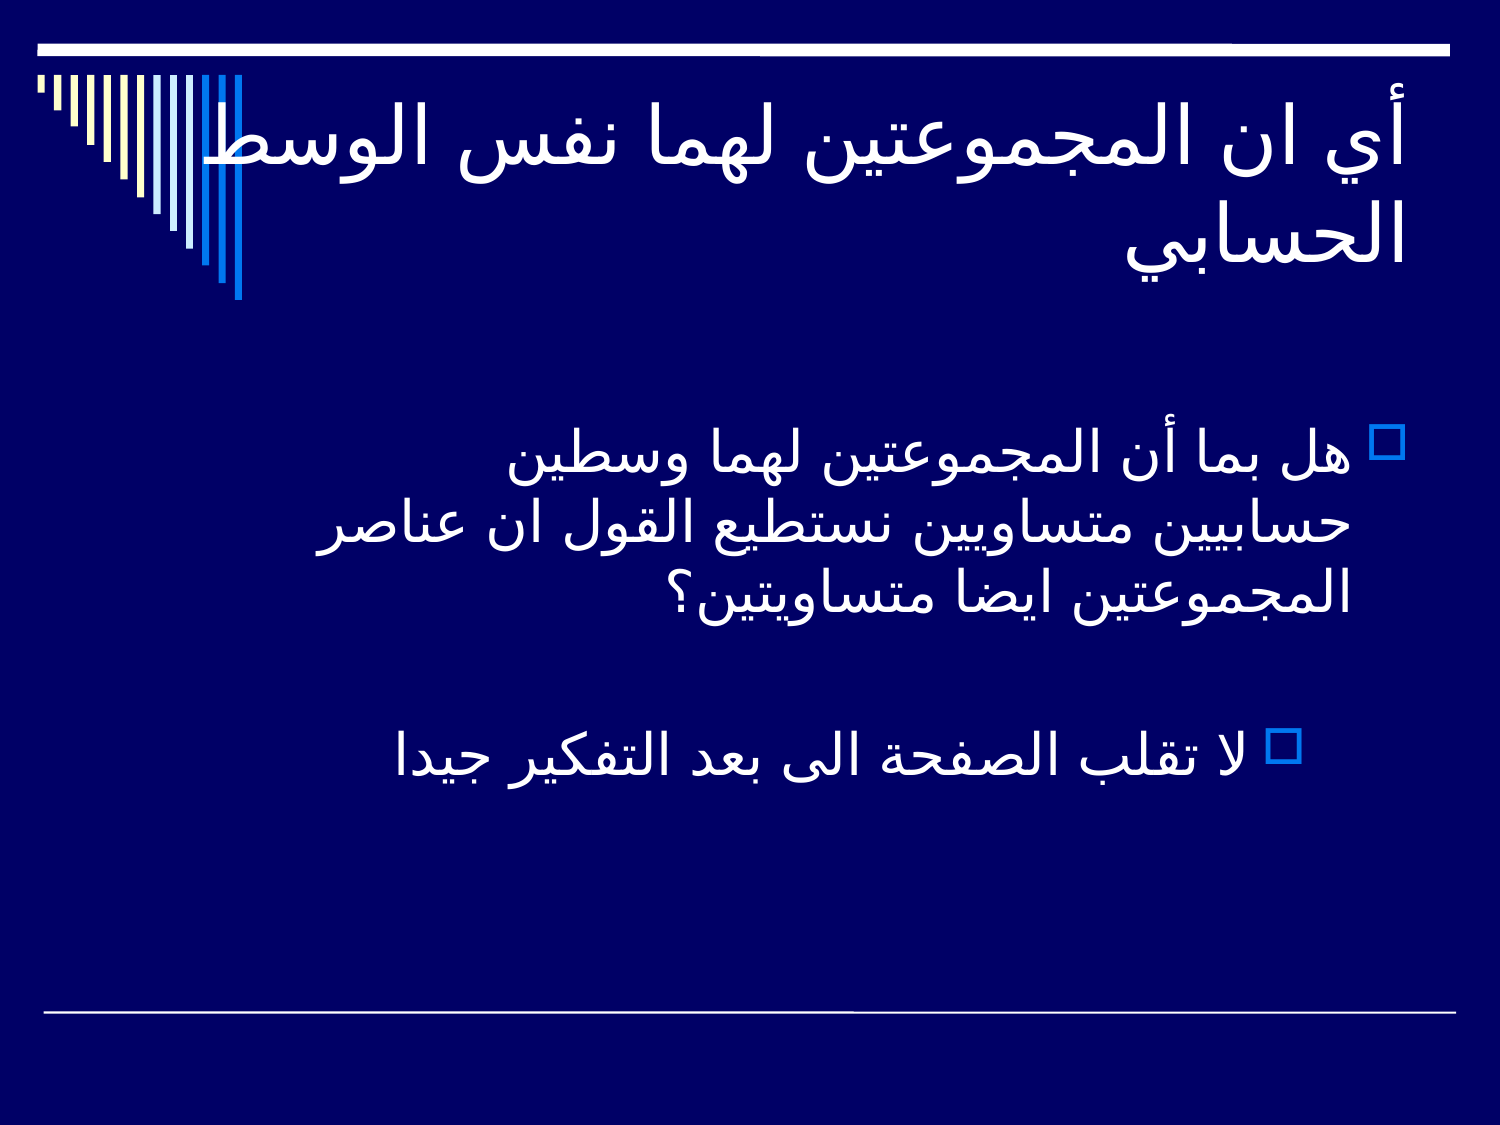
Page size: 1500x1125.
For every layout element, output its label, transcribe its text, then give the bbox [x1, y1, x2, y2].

list هل بما أن المجموعتين لهما وسطين حسابيين متساويين نستطيع القول ان عناصر المجموعتين ايضا متساويتين؟ لا تقلب الصفحة الى بعد التفكير جيدا [275, 324, 1425, 1000]
title أي ان المجموعتين لهما نفس الوسط الحسابي [112, 75, 1425, 288]
